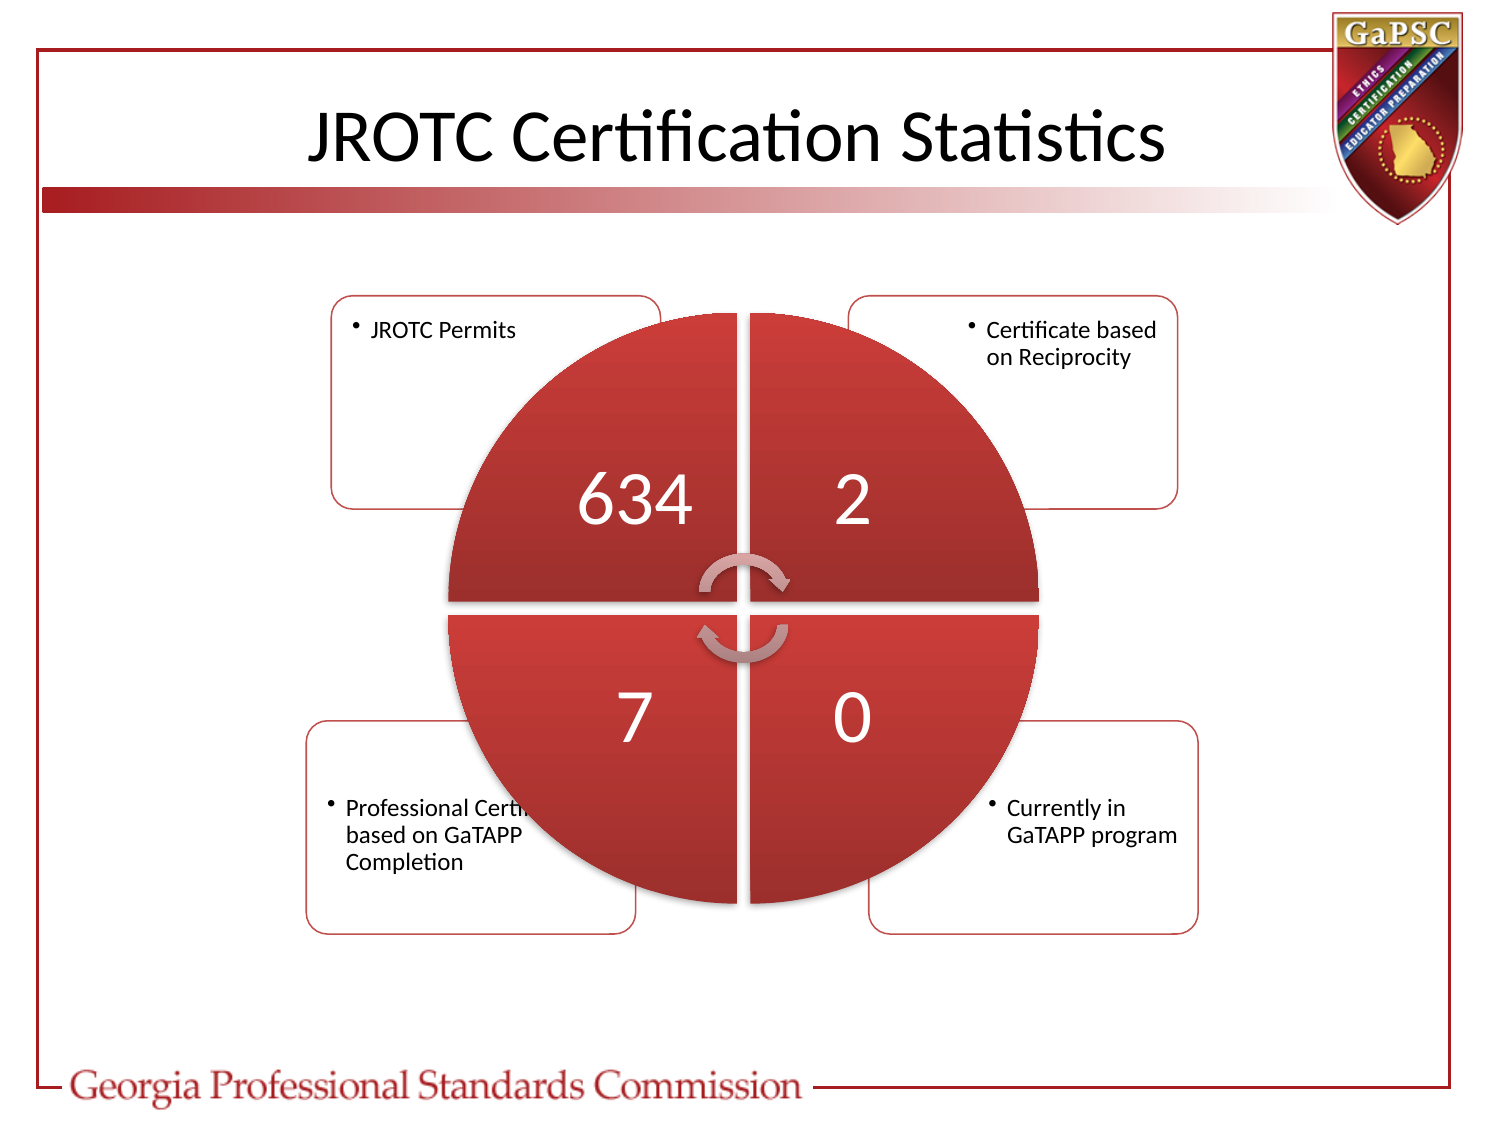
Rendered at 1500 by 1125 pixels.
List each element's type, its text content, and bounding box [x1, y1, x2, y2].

text_box [37, 49, 1450, 1088]
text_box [243, 274, 1244, 942]
picture [62, 1062, 813, 1113]
text_box [42, 187, 62, 213]
picture [1332, 12, 1463, 226]
title JROTC Certification Statistics [62, 37, 1327, 225]
